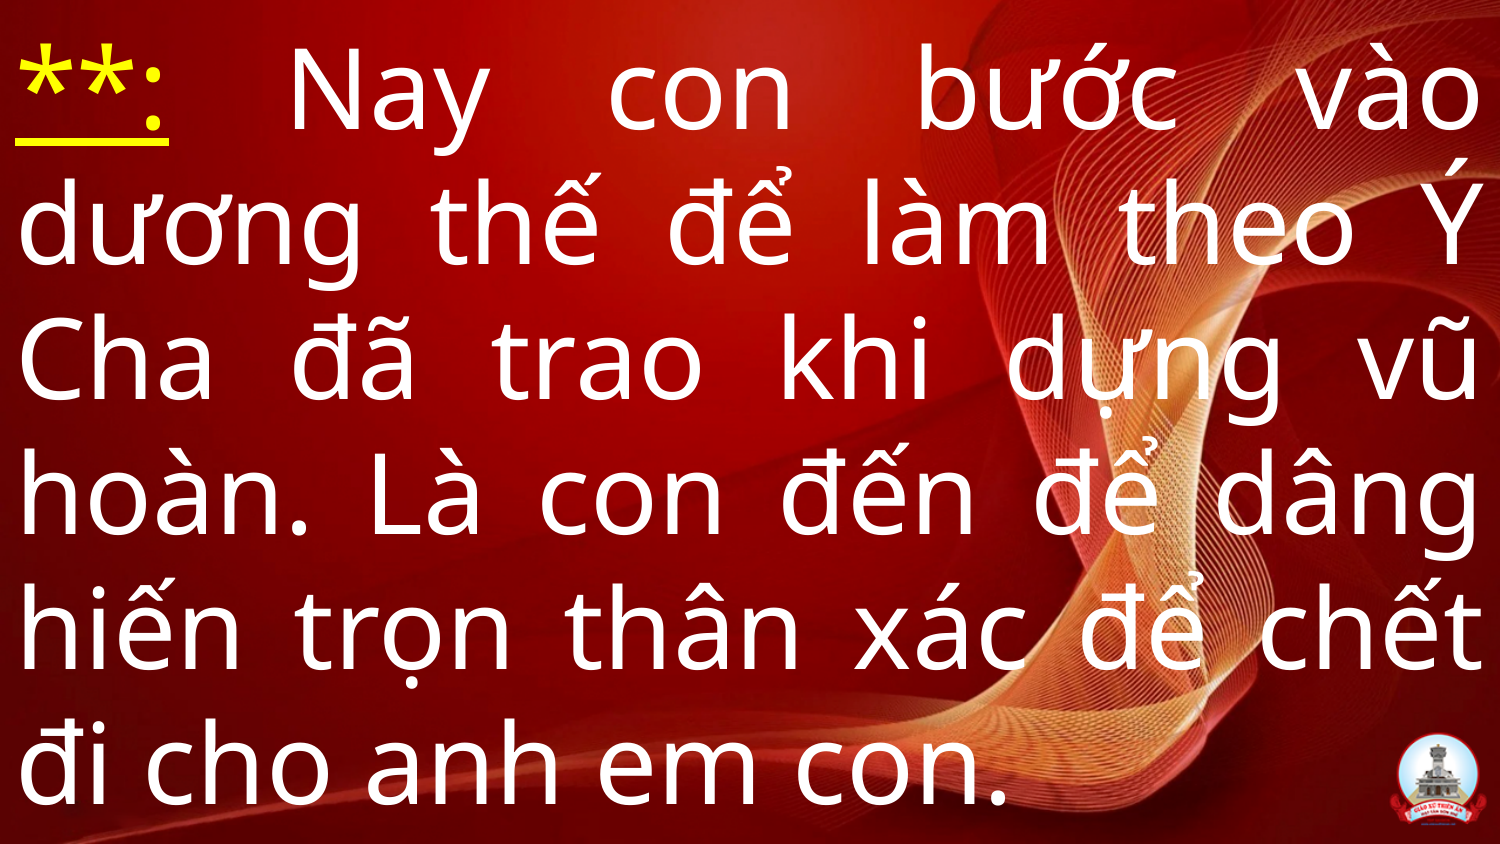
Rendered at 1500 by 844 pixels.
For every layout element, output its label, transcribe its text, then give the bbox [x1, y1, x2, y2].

title **: Nay con bước vào dương thế để làm theo Ý Cha đã trao khi dựng vũ hoàn. Là con đến để dâng hiến trọn thân xác để chết đi cho anh em con. [0, 0, 1500, 844]
